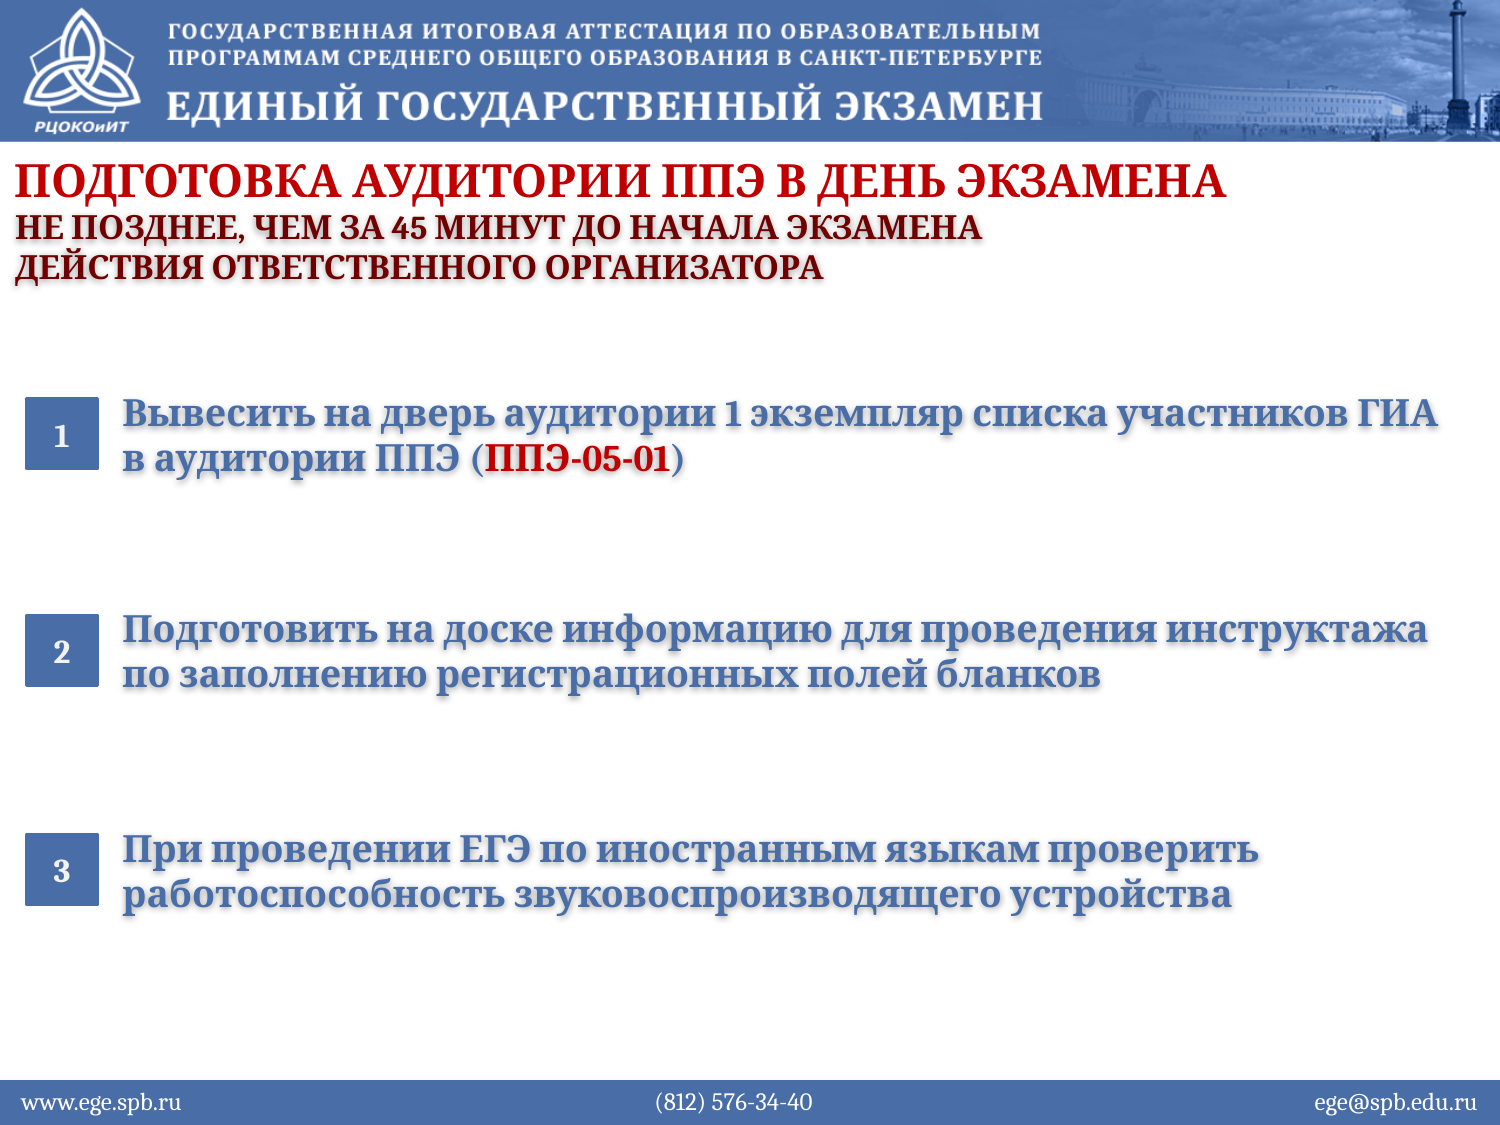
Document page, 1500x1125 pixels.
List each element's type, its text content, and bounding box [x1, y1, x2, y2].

text_box www.ege.spb.ru (812) 576-34-40 ege@spb.edu.ru [0, 1078, 1500, 1124]
text_box Подготовить на доске информацию для проведения инструктажа по заполнению регистрационных полей бланков [107, 614, 1483, 687]
text_box Подготовка аудитории ППЭ в день экзамена [0, 144, 1500, 189]
text_box 1 [25, 396, 100, 471]
text_box Вывесить на дверь аудитории 1 экземпляр списка участников ГИА в аудитории ППЭ (ППЭ-05-01) [107, 398, 1483, 470]
text_box 3 [25, 832, 100, 907]
picture [0, 0, 1500, 144]
text_box Не позднее, чем за 45 минут до начала экзамена Действия ответственного организатора [0, 189, 1500, 303]
picture [0, 303, 1500, 1078]
text_box При проведении ЕГЭ по иностранным языкам проверить работоспособность звуковоспроизводящего устройства [107, 833, 1483, 906]
text_box 2 [25, 613, 100, 688]
